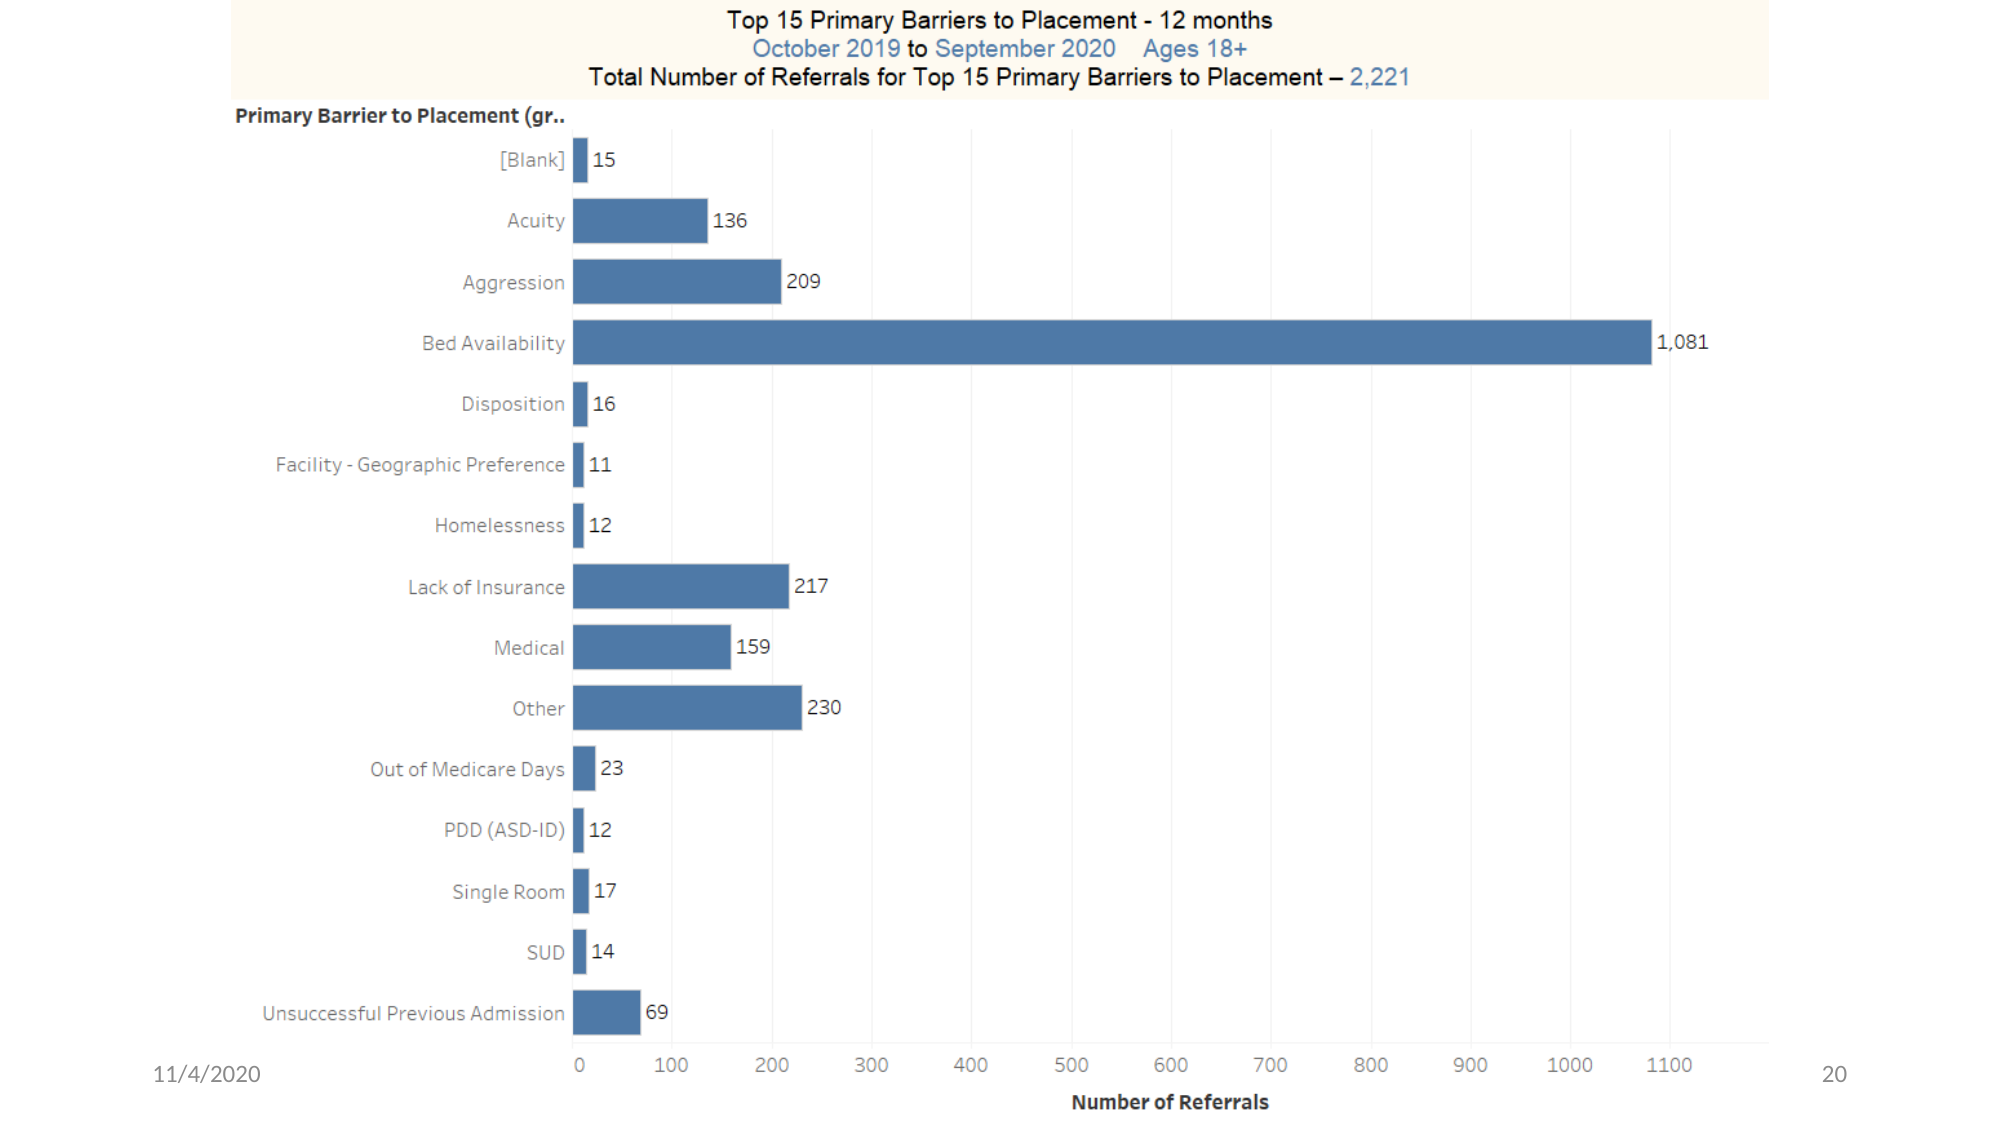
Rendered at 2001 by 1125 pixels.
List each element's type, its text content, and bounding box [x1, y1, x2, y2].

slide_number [137, 1042, 231, 1103]
picture [231, 0, 1769, 1125]
slide_number 20 [1769, 1042, 1863, 1103]
